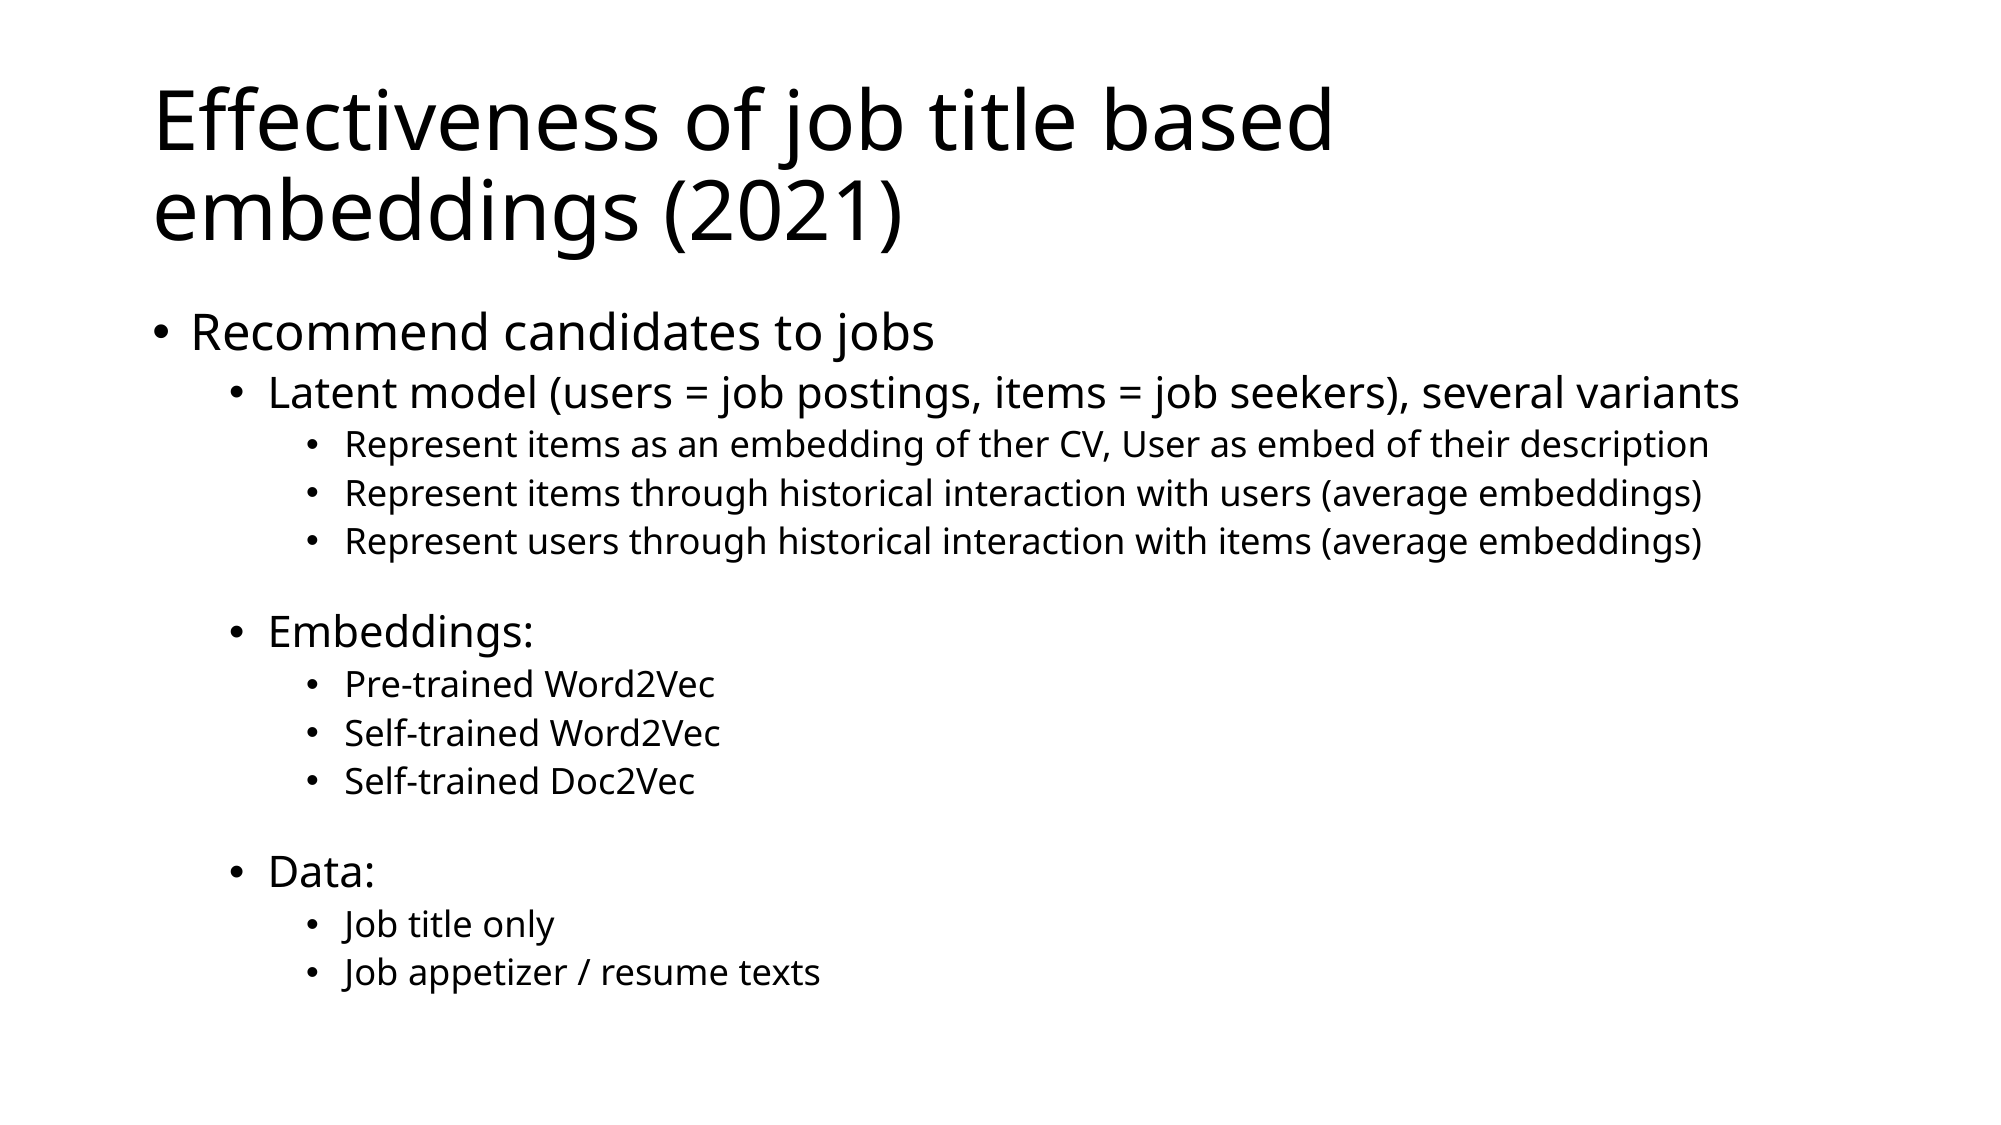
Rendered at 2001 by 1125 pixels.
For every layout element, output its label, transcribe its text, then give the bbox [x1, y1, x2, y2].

title Effectiveness of job title based embeddings (2021) [137, 59, 1863, 278]
list Recommend candidates to jobs Latent model (users = job postings, items = job seekers), several variants Represent items as an embedding of ther CV, User as embed of their description Represent items through historical interaction with users (average embeddings) Represent users through historical interaction with items (average embeddings) Embeddings: Pre-trained Word2Vec Self-trained Word2Vec Self-trained Doc2Vec Data: Job title only Job appetizer / resume texts [137, 299, 1863, 1014]
